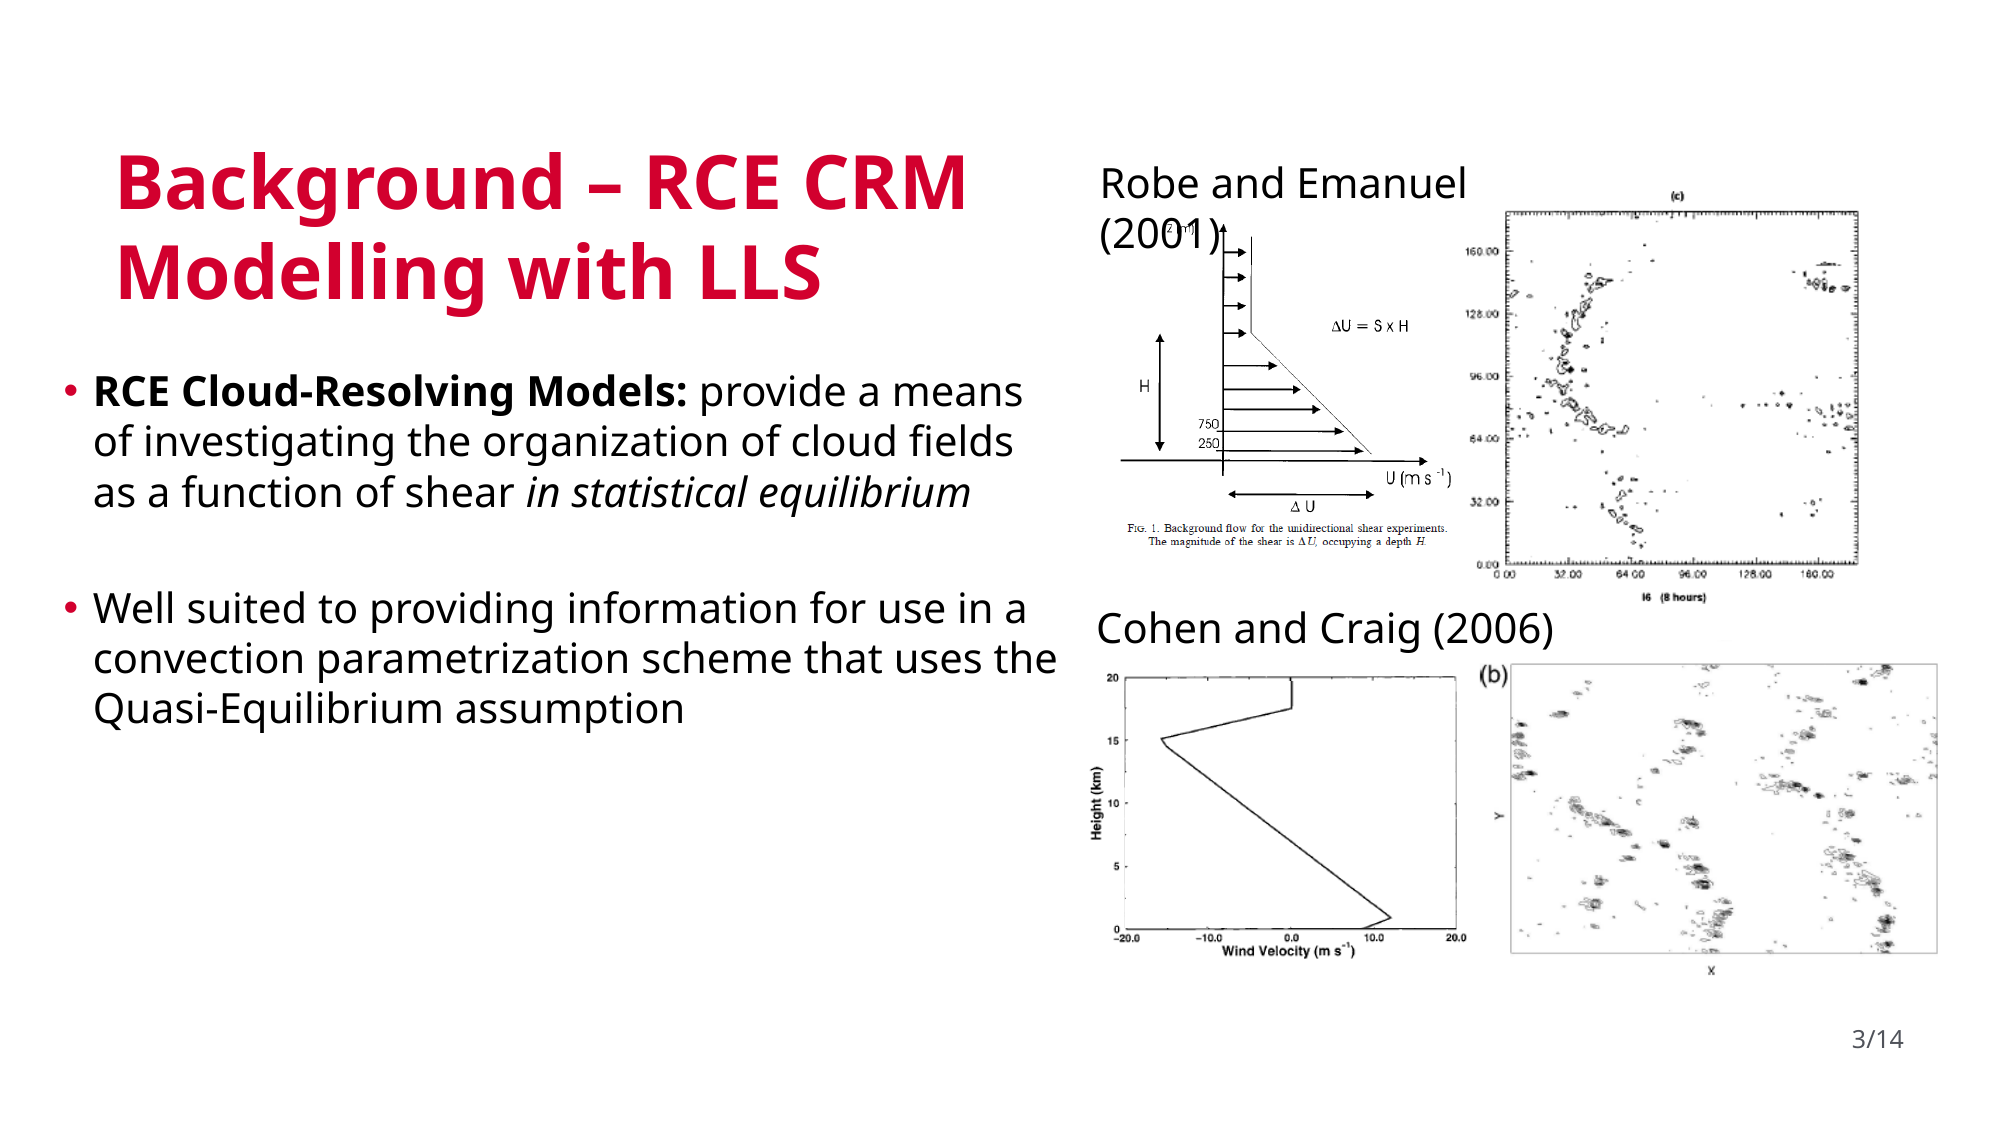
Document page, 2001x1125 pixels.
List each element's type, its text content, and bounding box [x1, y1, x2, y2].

title Background – RCE CRM Modelling with LLS [114, 125, 1071, 315]
text_box Robe and Emanuel (2001) [1084, 149, 1605, 265]
list RCE Cloud-Resolving Models: provide a means of investigating the organization of cloud fields as a function of shear in statistical equilibrium Well suited to providing information for use in a convection parametrization scheme that uses the Quasi-Equilibrium assumption [63, 365, 1066, 1100]
picture [1081, 640, 1951, 983]
slide_number 3/14 [1756, 1023, 1904, 1065]
picture [1117, 183, 1888, 605]
text_box Cohen and Craig (2006) [1081, 594, 1602, 659]
